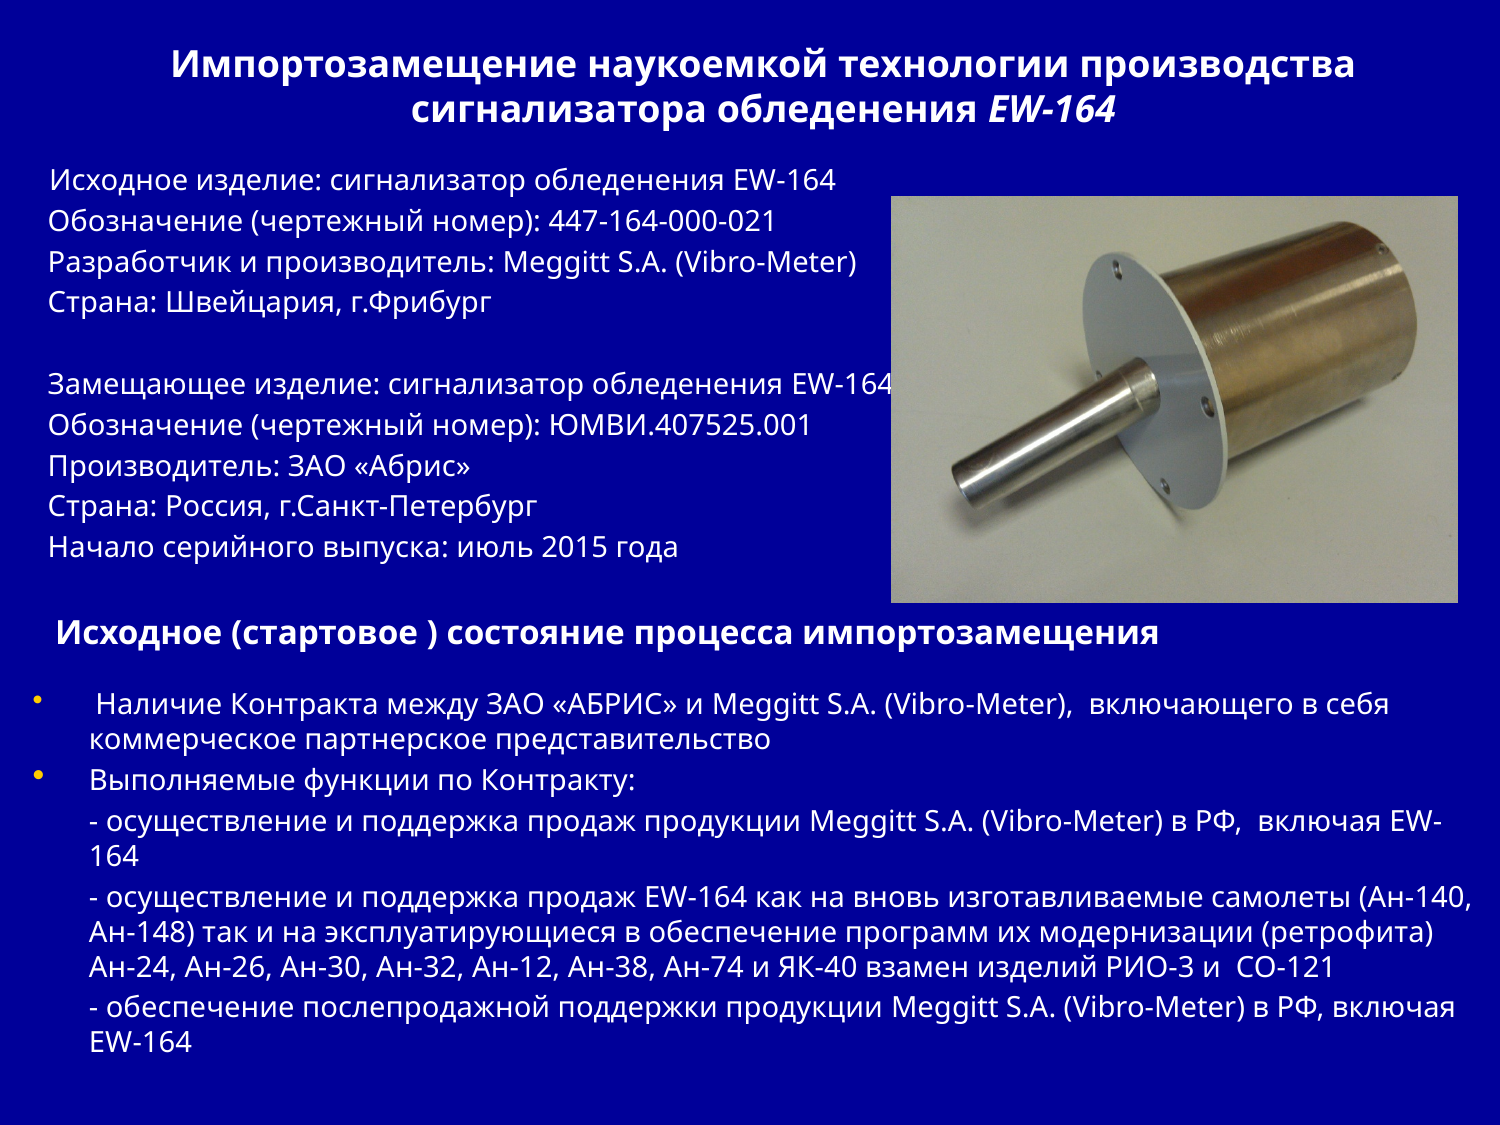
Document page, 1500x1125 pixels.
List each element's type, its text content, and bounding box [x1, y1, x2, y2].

list Исходное изделие: сигнализатор обледенения EW-164 Обозначение (чертежный номер): 447-164-000-021 Разработчик и производитель: Meggitt S.A. (Vibro-Meter) Страна: Швейцария, г.Фрибург Замещающее изделие: сигнализатор обледенения EW-164AB Обозначение (чертежный номер): ЮМВИ.407525.001 Производитель: ЗАО «Абрис» Страна: Россия, г.Санкт-Петербург Начало серийного выпуска: июль 2015 года Исходное (стартовое ) состояние процесса импортозамещения Наличие Контракта между ЗАО «АБРИС» и Meggitt S.A. (Vibro-Meter), включающего в себя коммерческое партнерское представительство Выполняемые функции по Контракту: - осуществление и поддержка продаж продукции Meggitt S.A. (Vibro-Meter) в РФ, включая EW-164 - осуществление и поддержка продаж EW-164 как на вновь изготавливаемые самолеты (Ан-140, Ан-148) так и на эксплуатирующиеся в обеспечение программ их модернизации (ретрофита) Ан-24, Aн-26, Aн-30, Aн-32, Aн-12, Aн-38, Aн-74 и ЯК-40 взамен изделий РИО-3 и СО-121 - обеспечение послепродажной поддержки продукции Meggitt S.A. (Vibro-Meter) в РФ, включая EW-164 [17, 160, 1500, 1095]
picture [891, 195, 1458, 604]
title Импортозамещение наукоемкой технологии производства сигнализатора обледенения EW-164 [88, 30, 1439, 138]
